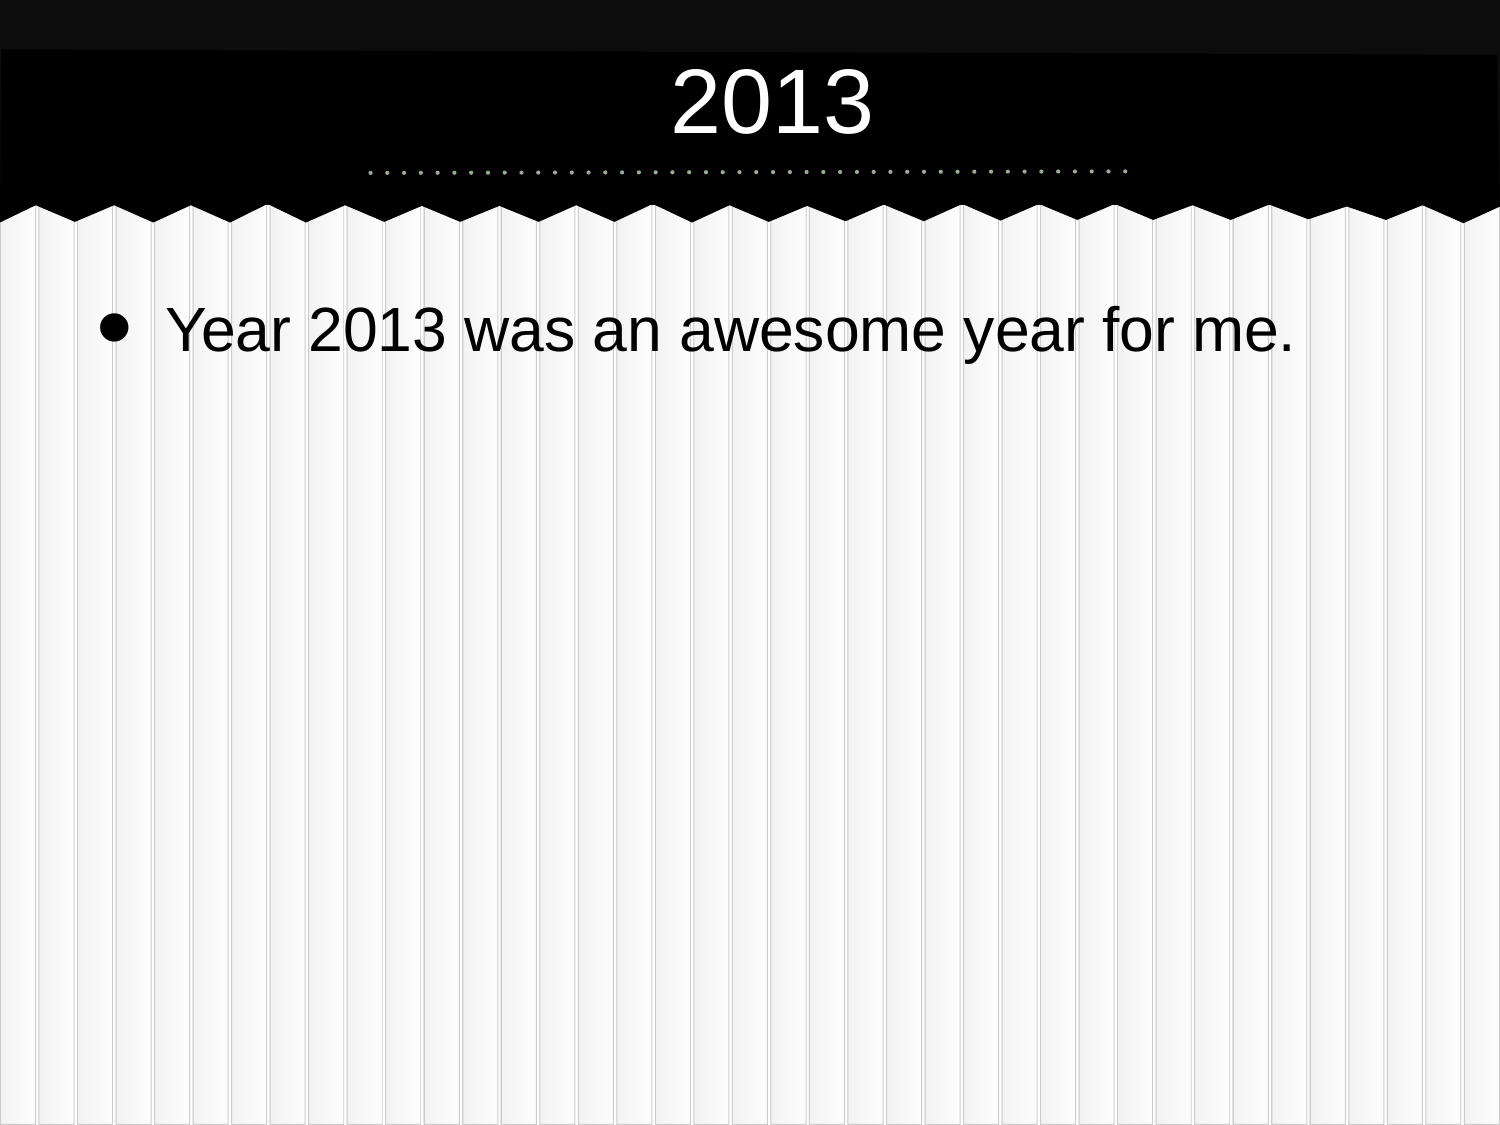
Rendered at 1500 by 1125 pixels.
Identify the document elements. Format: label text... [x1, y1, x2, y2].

title 2013 [75, 2, 1425, 191]
list Year 2013 was an awesome year for me. [75, 262, 1425, 1057]
